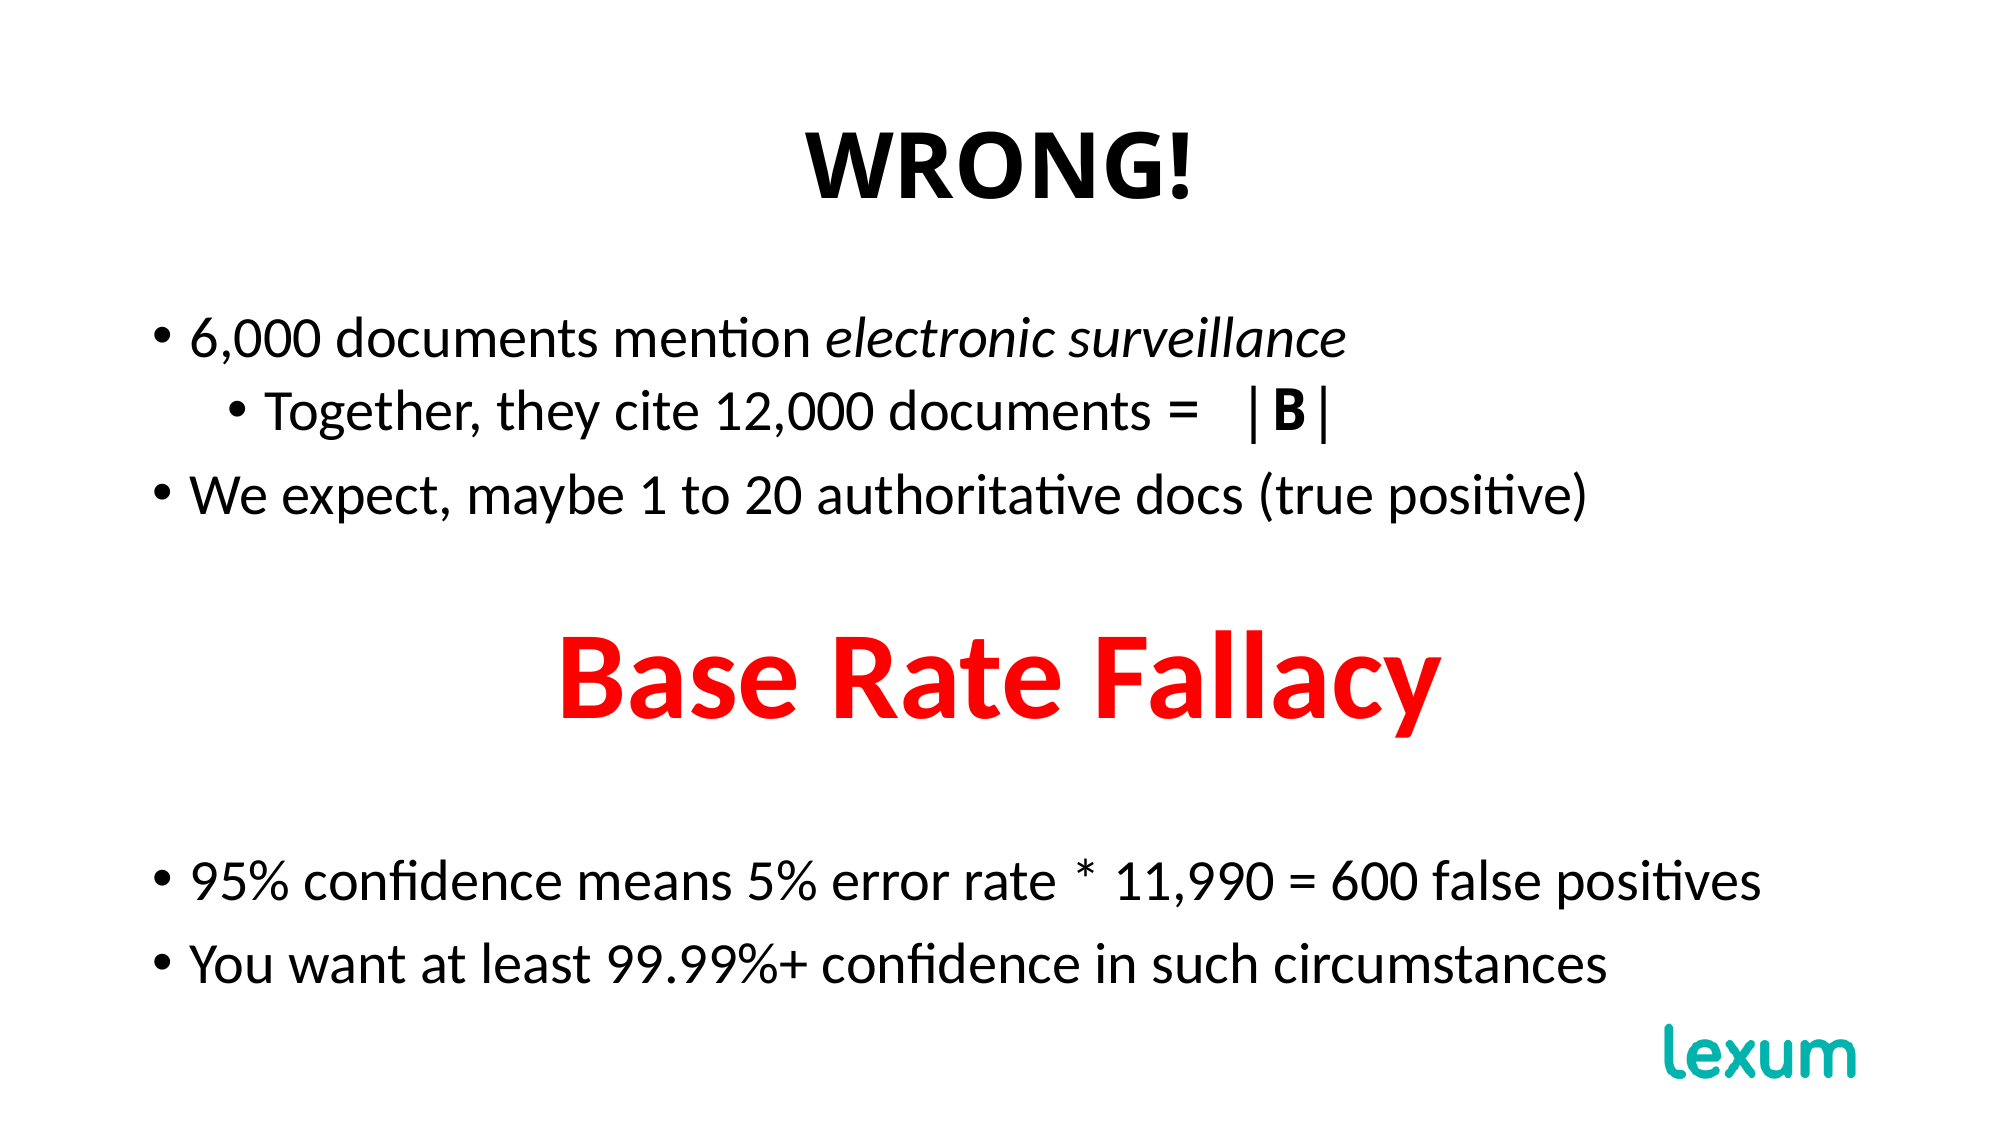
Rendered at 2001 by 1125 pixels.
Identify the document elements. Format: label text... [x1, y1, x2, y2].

list 6,000 documents mention electronic surveillance Together, they cite 12,000 documents = |B| We expect, maybe 1 to 20 authoritative docs (true positive) Base Rate Fallacy 95% confidence means 5% error rate * 11,990 = 600 false positives You want at least 99.99%+ confidence in such circumstances [137, 299, 1863, 1014]
picture [1630, 1000, 1889, 1117]
title WRONG! [137, 59, 1863, 278]
